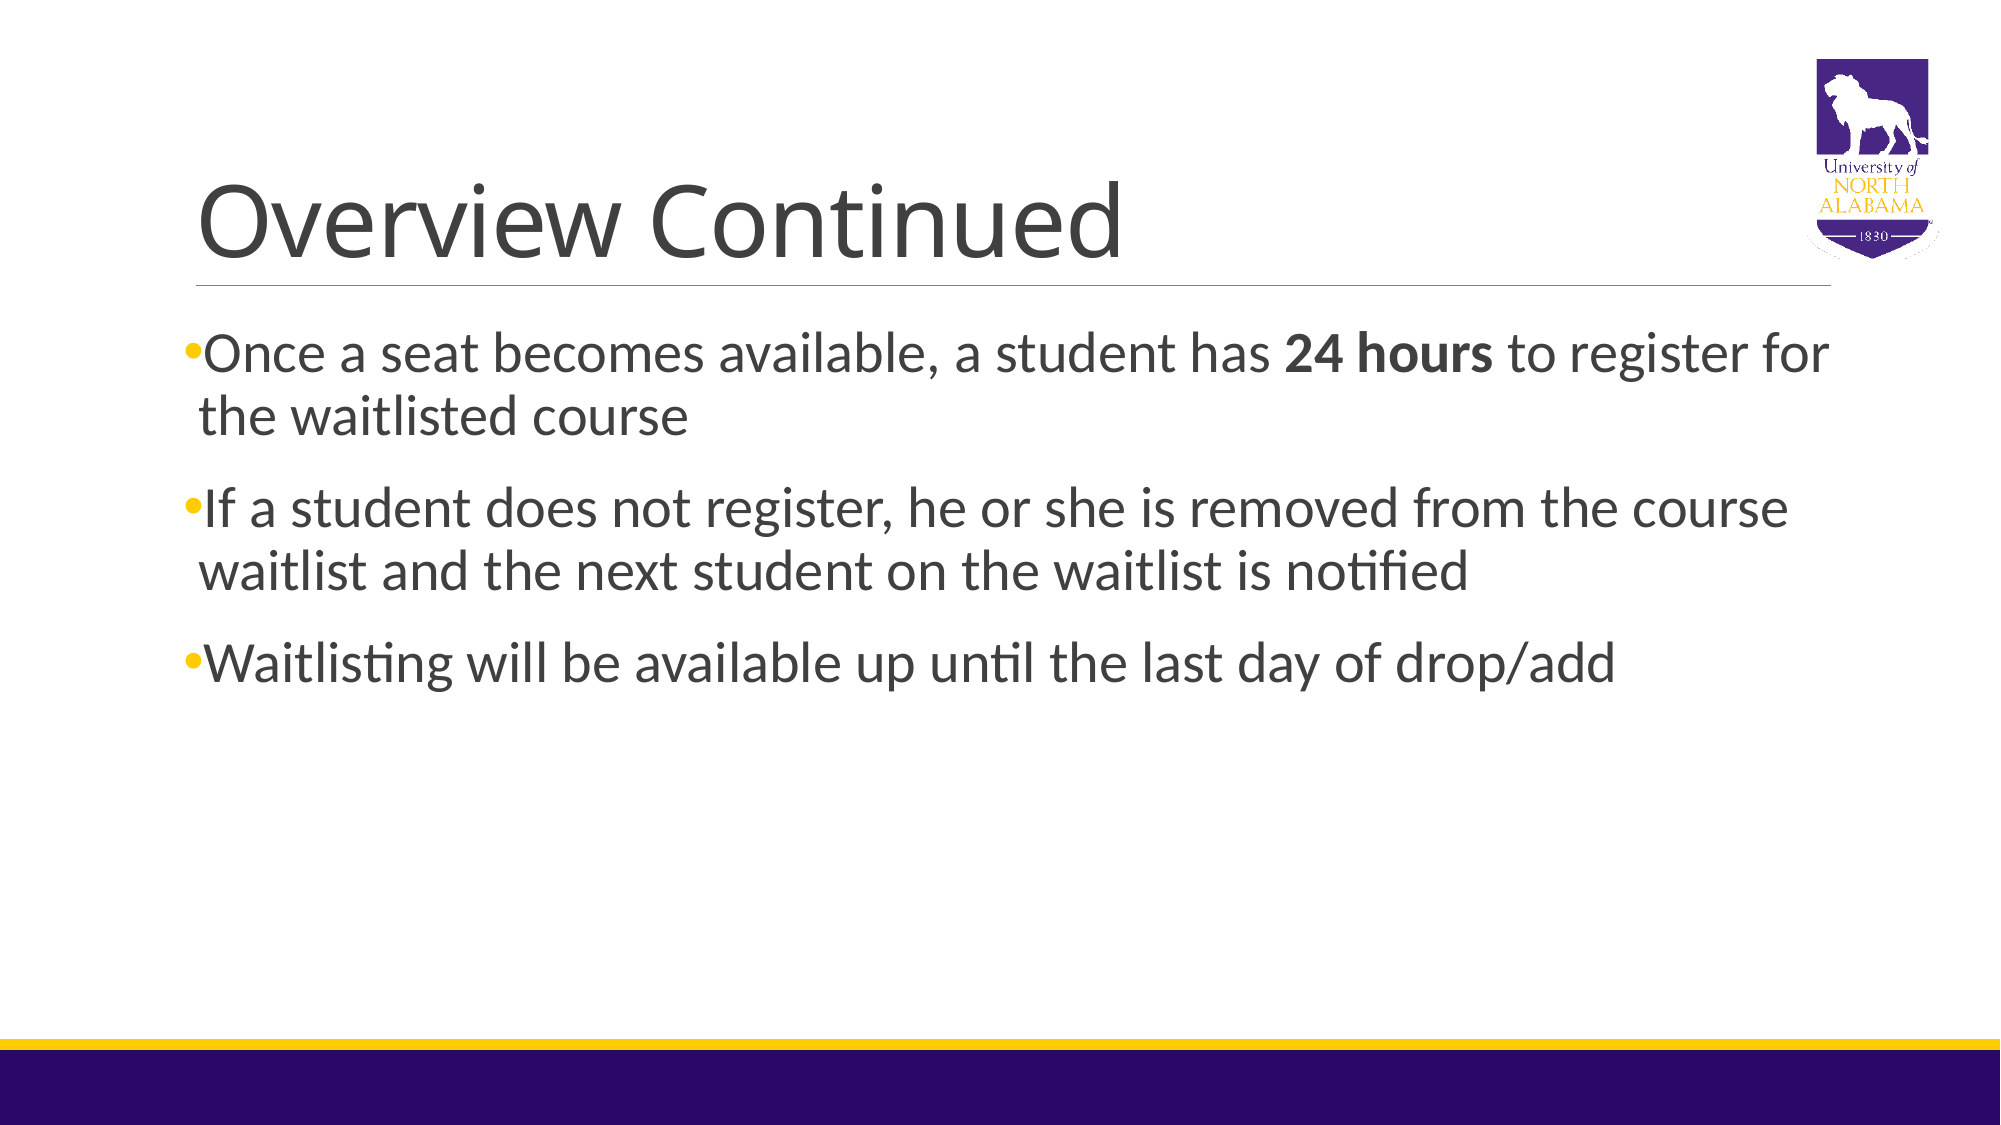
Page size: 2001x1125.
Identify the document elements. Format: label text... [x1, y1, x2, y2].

list Once a seat becomes available, a student has 24 hours to register for the waitlisted course If a student does not register, he or she is removed from the course waitlist and the next student on the waitlist is notified Waitlisting will be available up until the last day of drop/add [183, 314, 1834, 975]
title Overview Continued [180, 47, 1830, 285]
picture [1805, 46, 1940, 261]
